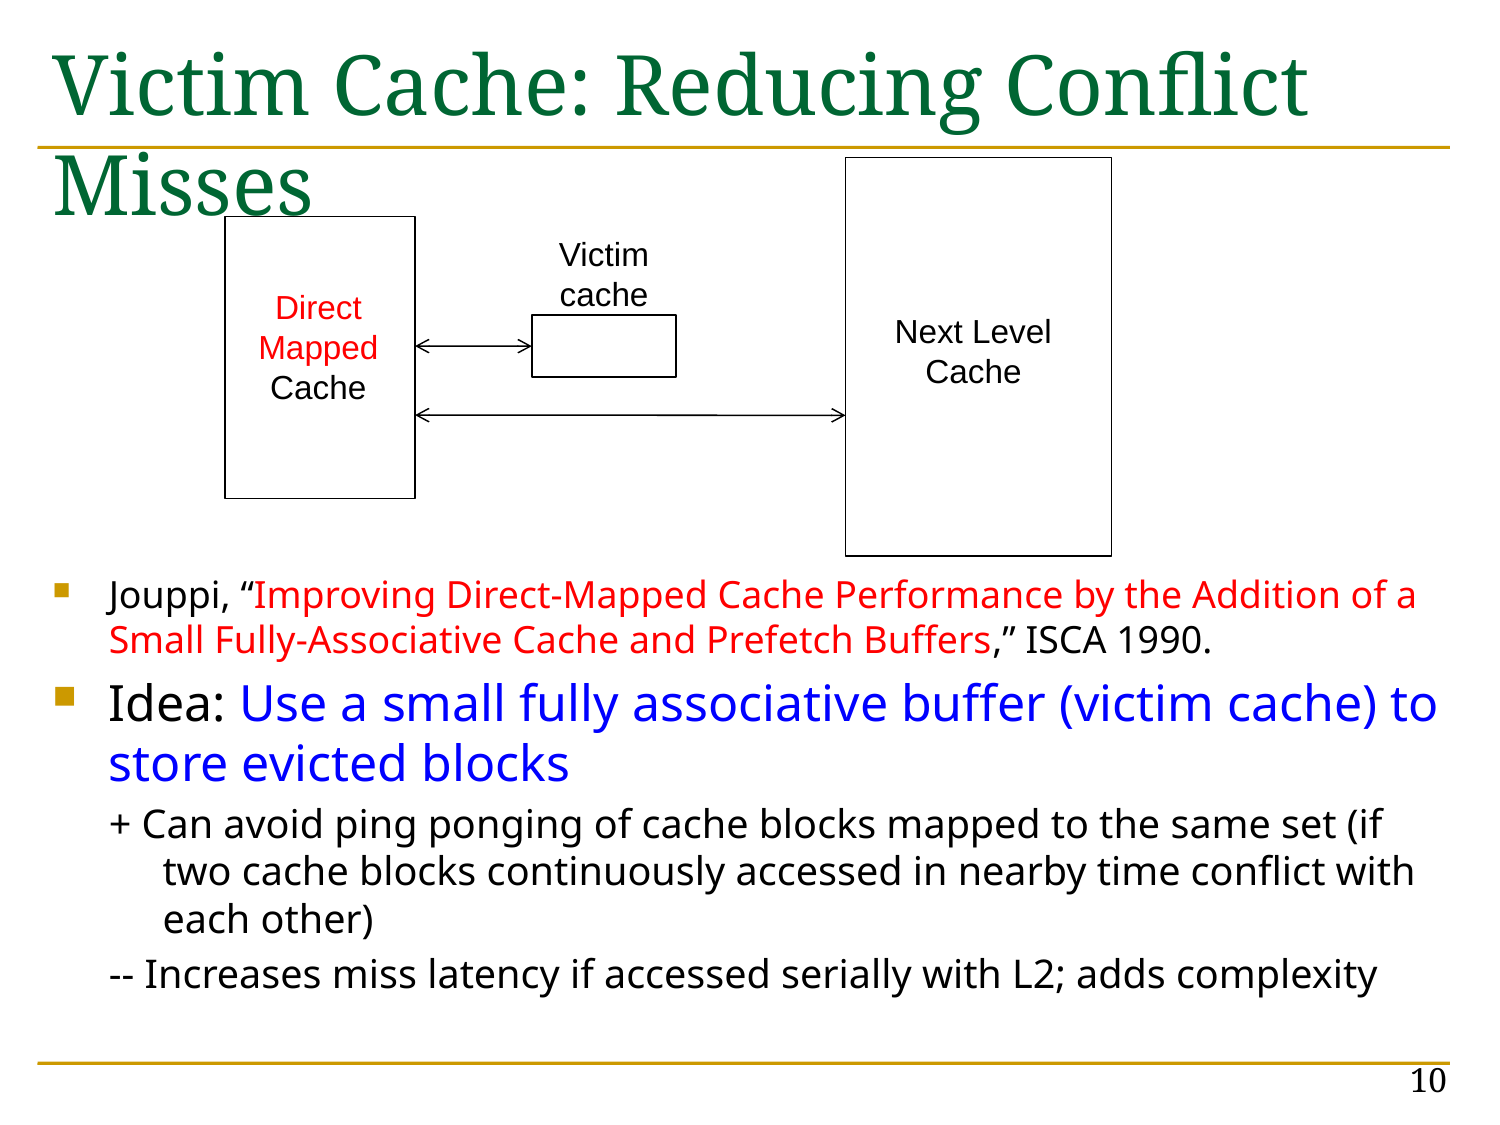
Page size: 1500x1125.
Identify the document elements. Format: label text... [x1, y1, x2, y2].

title Victim Cache: Reducing Conflict Misses [37, 24, 1450, 163]
list Jouppi, “Improving Direct-Mapped Cache Performance by the Addition of a Small Fully-Associative Cache and Prefetch Buffers,” ISCA 1990. Idea: Use a small fully associative buffer (victim cache) to store evicted blocks + Can avoid ping ponging of cache blocks mapped to the same set (if two cache blocks continuously accessed in nearby time conflict with each other) -- Increases miss latency if accessed serially with L2; adds complexity [37, 163, 1475, 1016]
text_box Direct Mapped Cache [232, 278, 405, 414]
text_box [845, 157, 1112, 556]
text_box [531, 321, 676, 378]
slide_number 10 [1111, 1036, 1462, 1112]
text_box Victim cache [518, 225, 690, 321]
text_box [225, 216, 416, 499]
text_box Next Level Cache [853, 303, 1094, 398]
